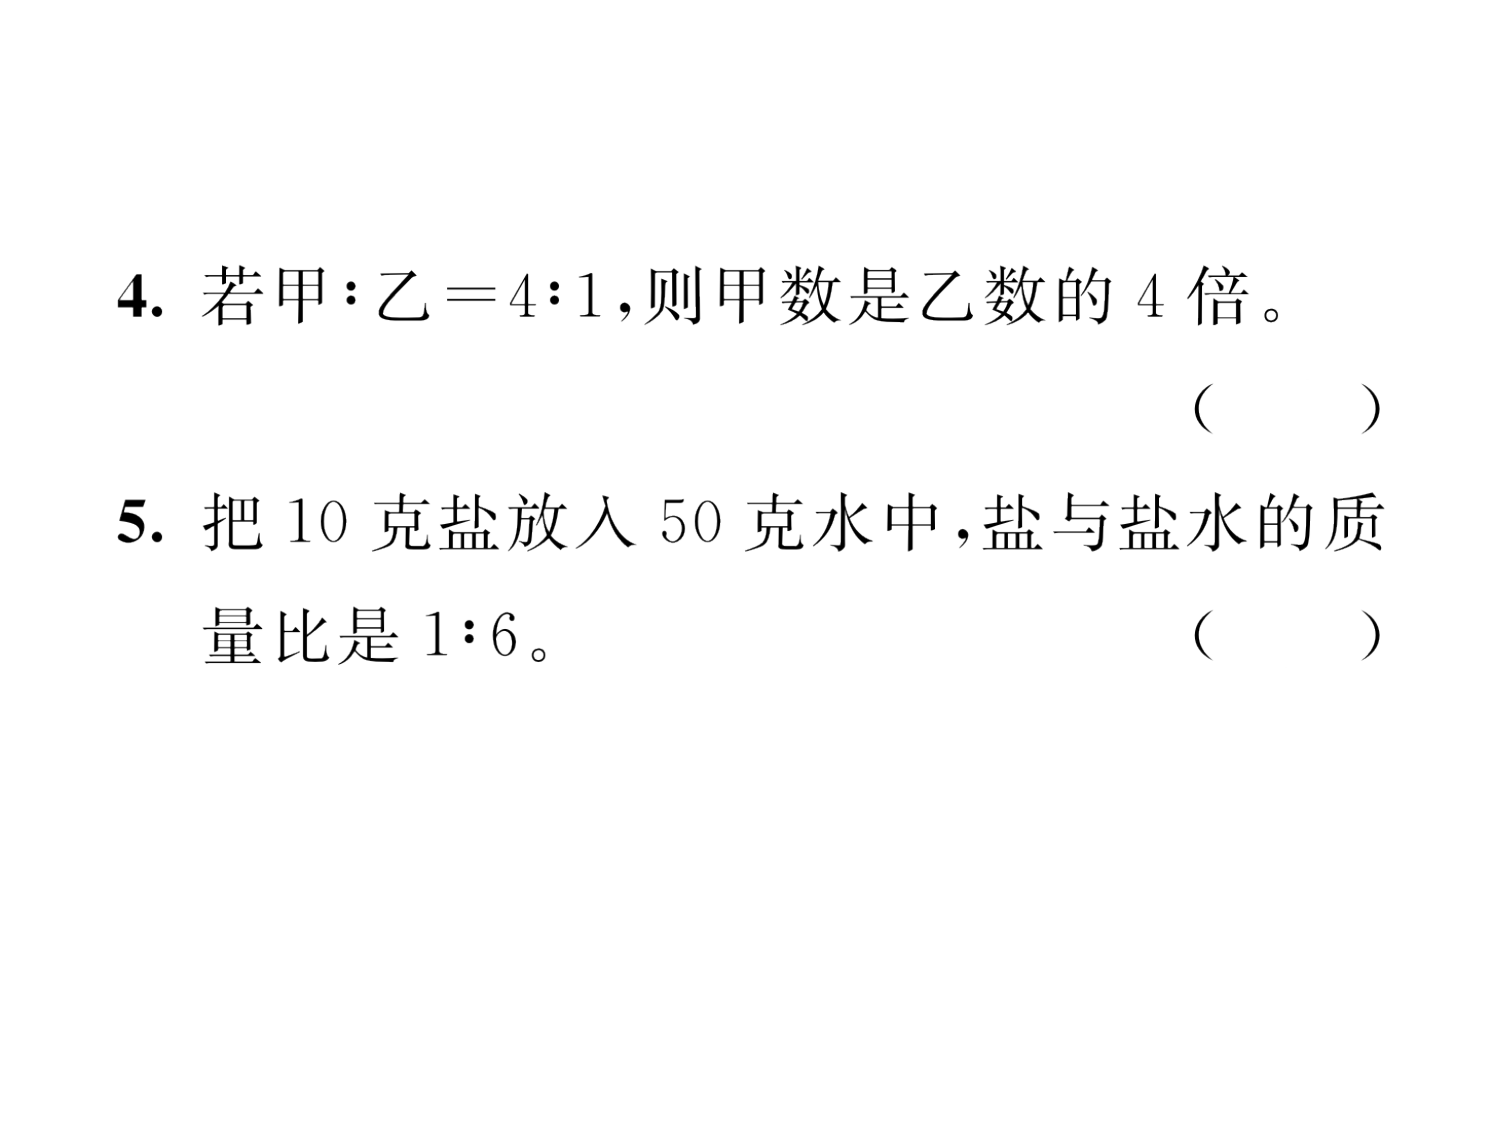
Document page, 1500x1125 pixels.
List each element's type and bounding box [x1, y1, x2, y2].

picture [112, 243, 1500, 699]
